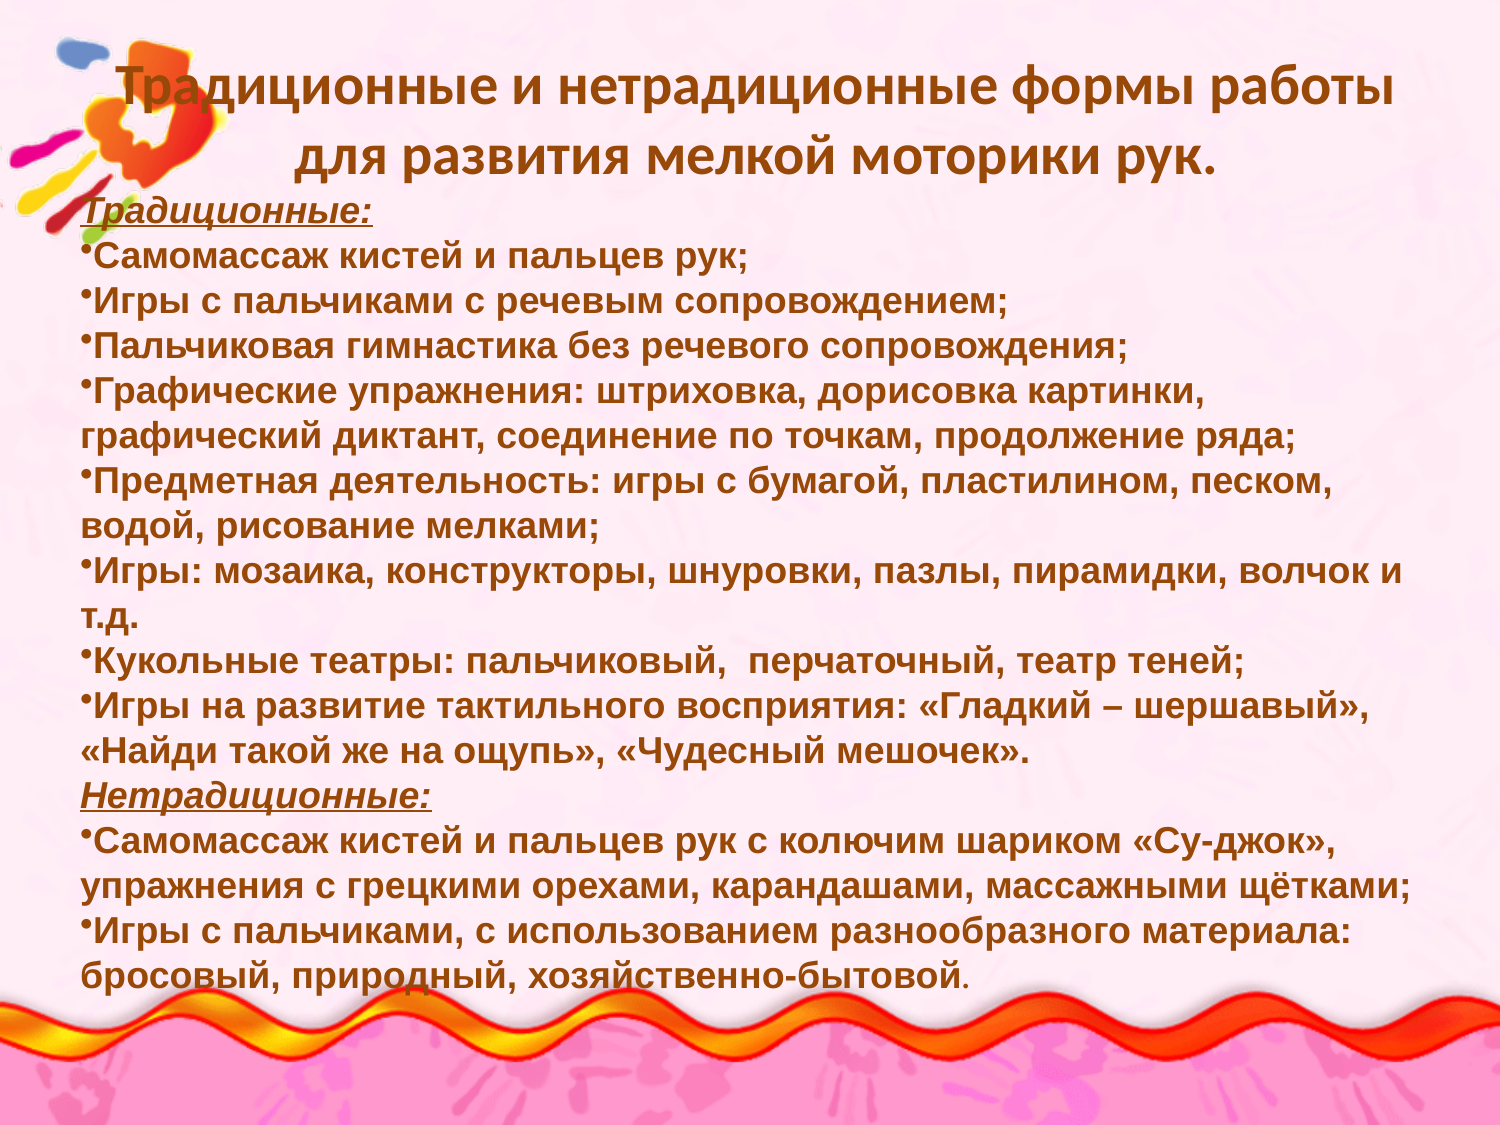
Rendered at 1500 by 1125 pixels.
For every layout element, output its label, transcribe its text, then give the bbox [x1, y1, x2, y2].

picture [0, 0, 1500, 1125]
title Традиционные и нетрадиционные формы работы для развития мелкой моторики рук. Традиционные: Самомассаж кистей и пальцев рук; Игры с пальчиками с речевым сопровождением; Пальчиковая гимнастика без речевого сопровождения; Графические упражнения: штриховка, дорисовка картинки, графический диктант, соединение по точкам, продолжение ряда; Предметная деятельность: игры с бумагой, пластилином, песком, водой, рисование мелками; Игры: мозаика, конструкторы, шнуровки, пазлы, пирамидки, волчок и т.д. Кукольные театры: пальчиковый, перчаточный, театр теней; Игры на развитие тактильного восприятия: «Гладкий – шершавый», «Найди такой же на ощупь», «Чудесный мешочек». Нетрадиционные: Самомассаж кистей и пальцев рук с колючим шариком «Су-джок», упражнения с грецкими орехами, карандашами, массажными щётками; Игры с пальчиками, с использованием разнообразного материала: бросовый, природный, хозяйственно-бытовой. [64, 38, 1448, 1004]
